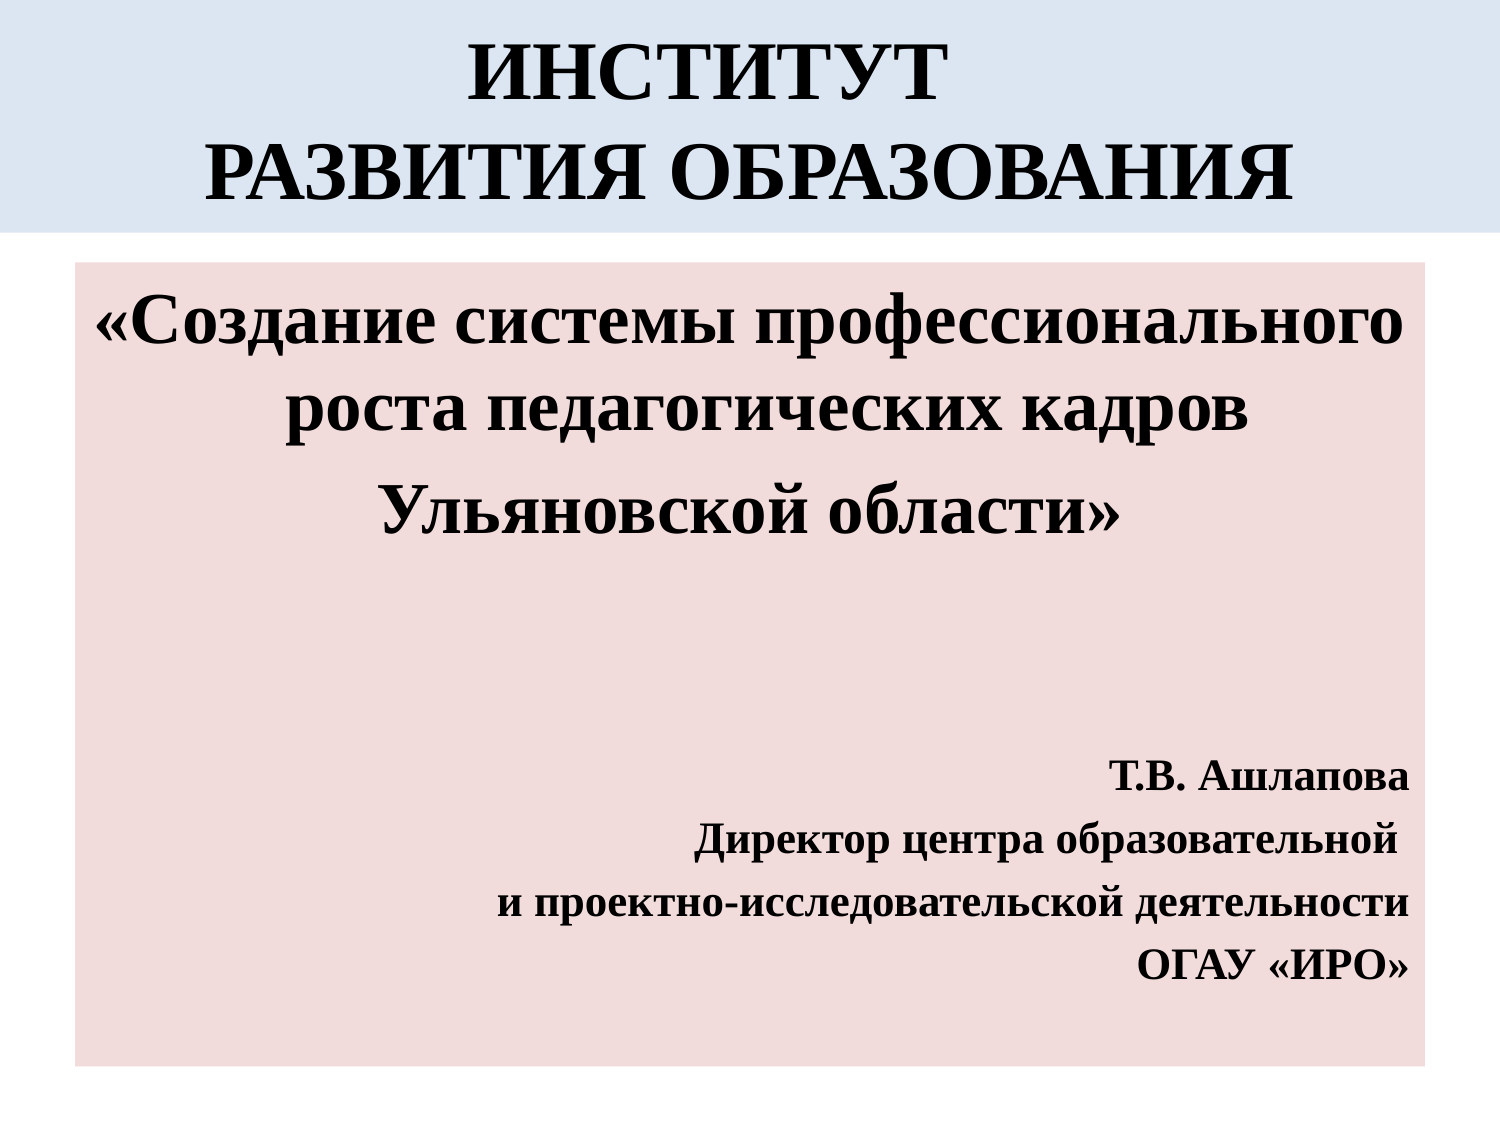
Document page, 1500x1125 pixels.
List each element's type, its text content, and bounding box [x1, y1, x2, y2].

list «Создание системы профессионального роста педагогических кадров Ульяновской области» Т.В. Ашлапова Директор центра образовательной и проектно-исследовательской деятельности ОГАУ «ИРО» [75, 262, 1425, 1067]
title ИНСТИТУТ РАЗВИТИЯ ОБРАЗОВАНИЯ [0, 0, 1500, 233]
